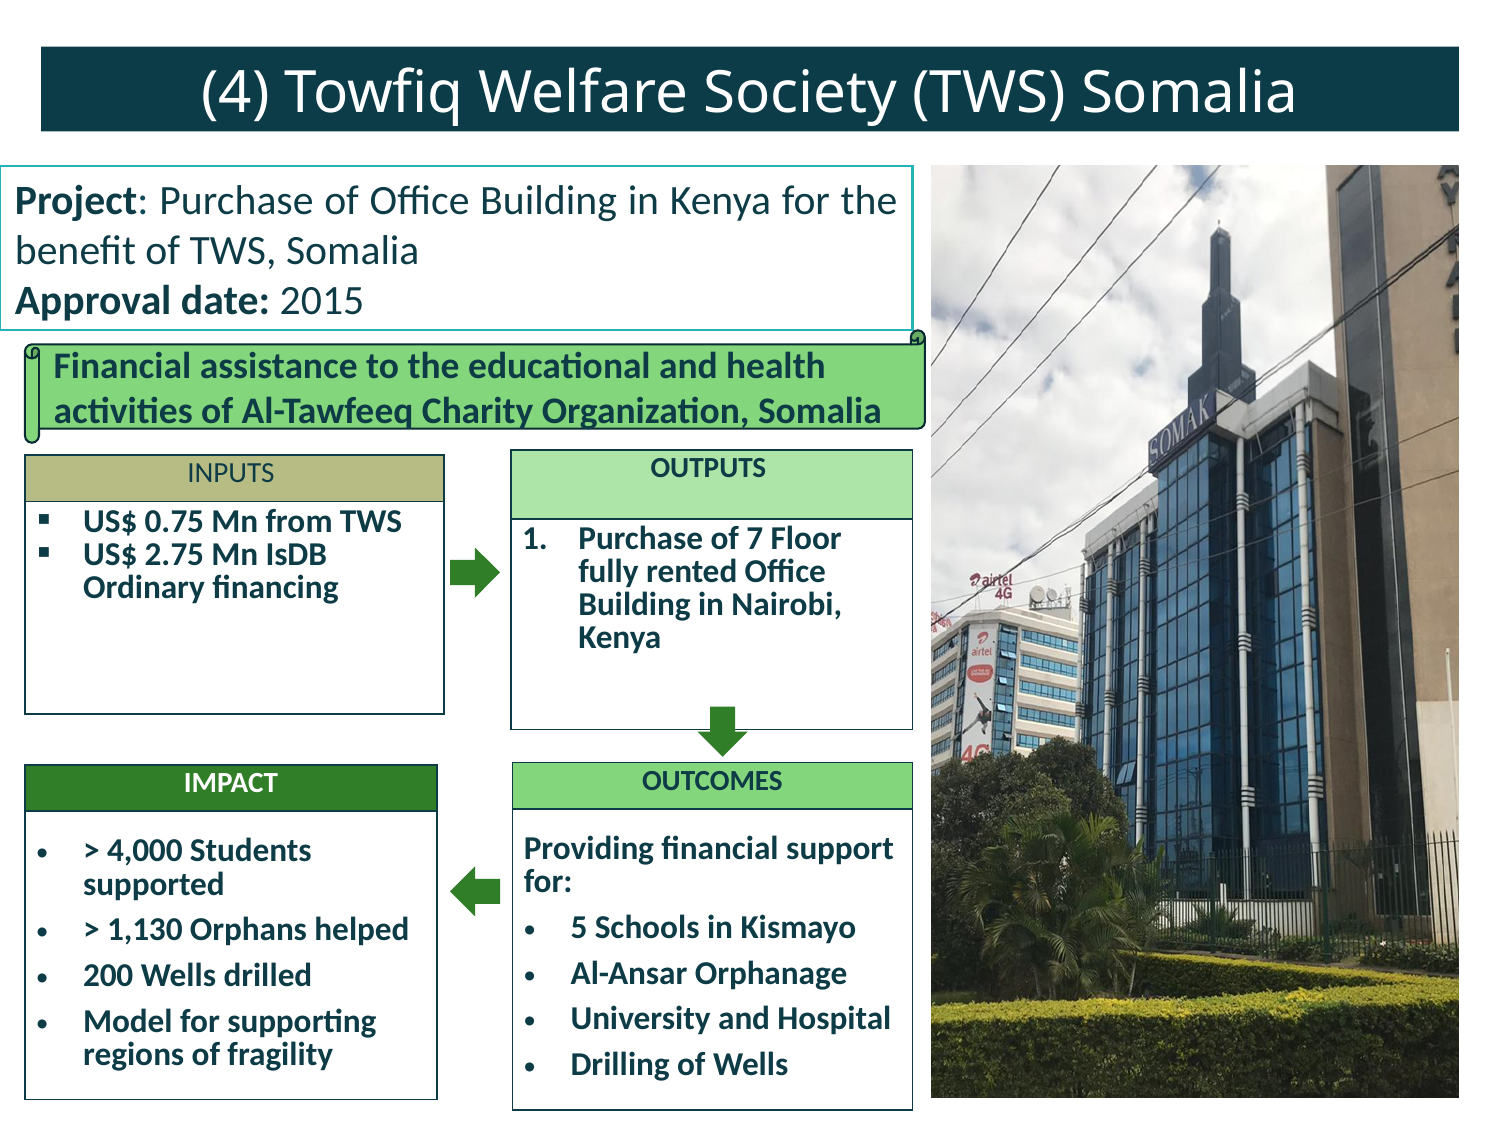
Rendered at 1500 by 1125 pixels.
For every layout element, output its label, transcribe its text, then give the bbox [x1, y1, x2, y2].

picture [931, 165, 1459, 1098]
table_header IMPACT [26, 766, 436, 810]
text_box [448, 863, 502, 919]
text_box [448, 545, 502, 601]
table_cell Providing financial support for: 5 Schools in Kismayo Al-Ansar Orphanage University and Hospital Drilling of Wells [513, 810, 912, 1109]
table_header OUTPUTS [512, 451, 912, 518]
text_box Project: Purchase of Office Building in Kenya for the benefit of TWS, Somalia Approval date: 2015 [0, 165, 914, 331]
text_box [695, 705, 751, 759]
table_cell Purchase of 7 Floor fully rented Office Building in Nairobi, Kenya [512, 520, 912, 729]
table_header INPUTS [26, 456, 443, 501]
table_cell US$ 0.75 Mn from TWS US$ 2.75 Mn IsDB Ordinary financing [26, 502, 443, 713]
table_cell > 4,000 Students supported > 1,130 Orphans helped 200 Wells drilled Model for supporting regions of fragility [26, 812, 436, 1099]
text_box Financial assistance to the educational and health activities of Al-Tawfeeq Charity Organization, Somalia [23, 329, 926, 444]
table_header OUTCOMES [513, 763, 912, 808]
text_box (4) Towfiq Welfare Society (TWS) Somalia [41, 46, 1459, 132]
